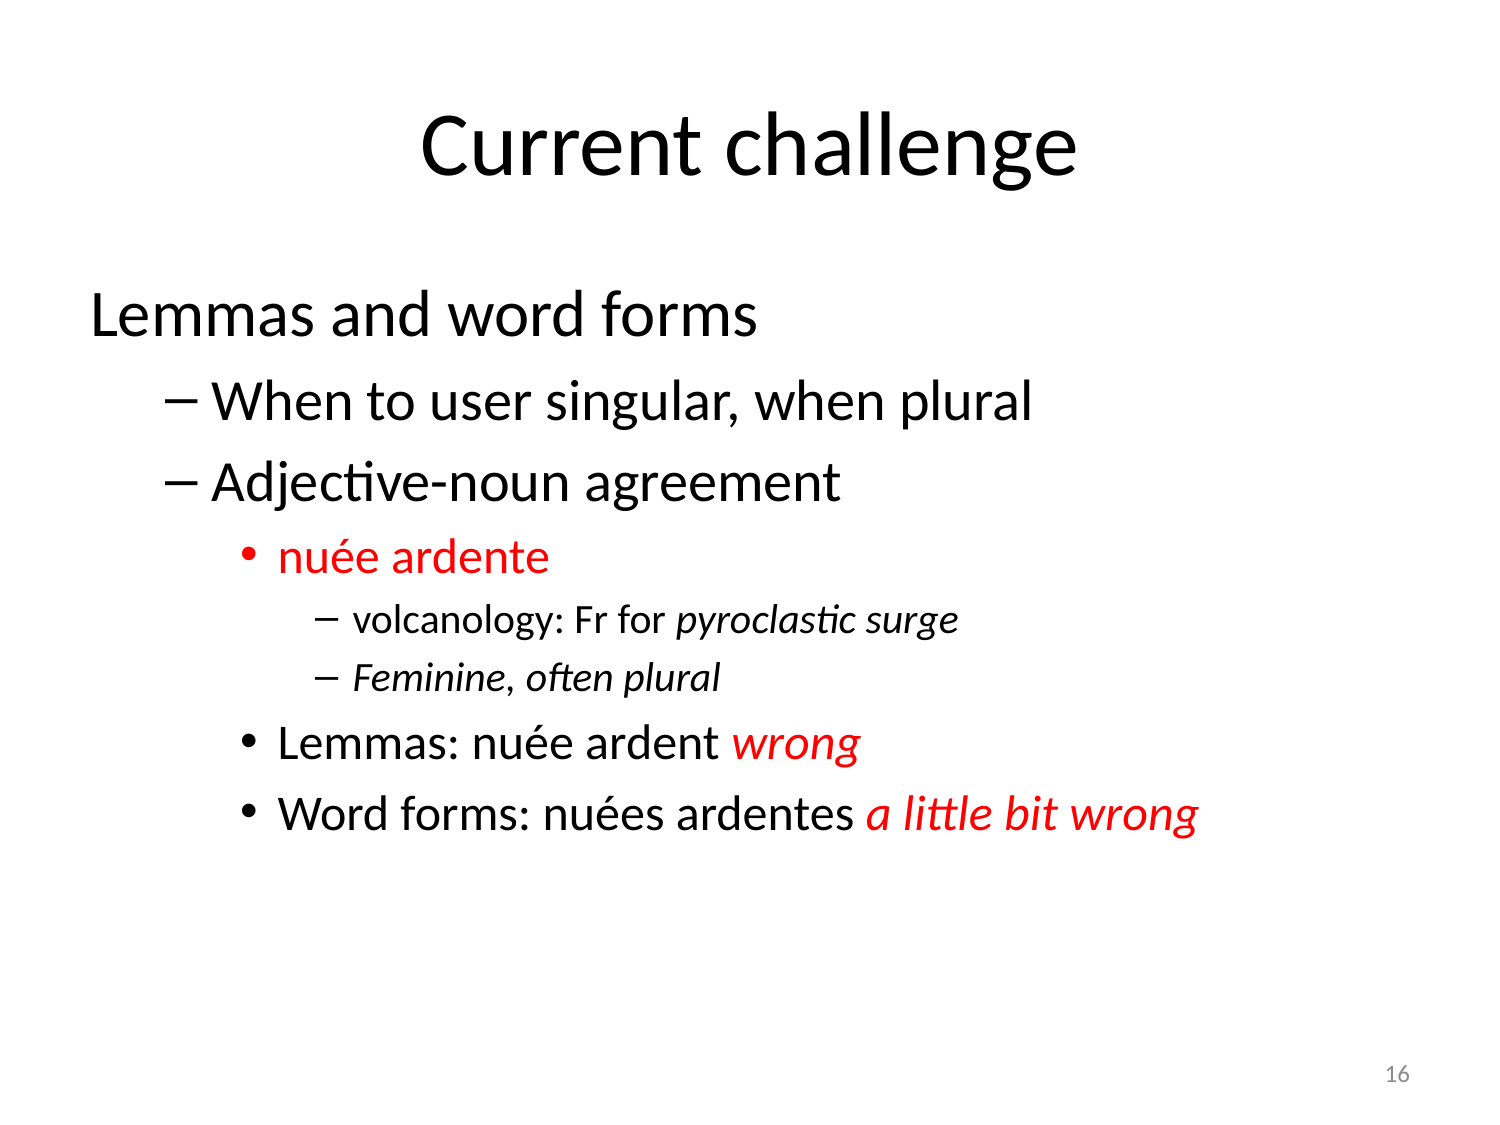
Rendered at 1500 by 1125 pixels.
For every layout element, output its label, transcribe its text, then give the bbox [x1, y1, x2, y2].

slide_number 16 [1074, 1042, 1425, 1103]
list Lemmas and word forms When to user singular, when plural Adjective-noun agreement nuée ardente volcanology: Fr for pyroclastic surge Feminine, often plural Lemmas: nuée ardent wrong Word forms: nuées ardentes a little bit wrong [75, 262, 1425, 1005]
title Current challenge [75, 45, 1425, 233]
